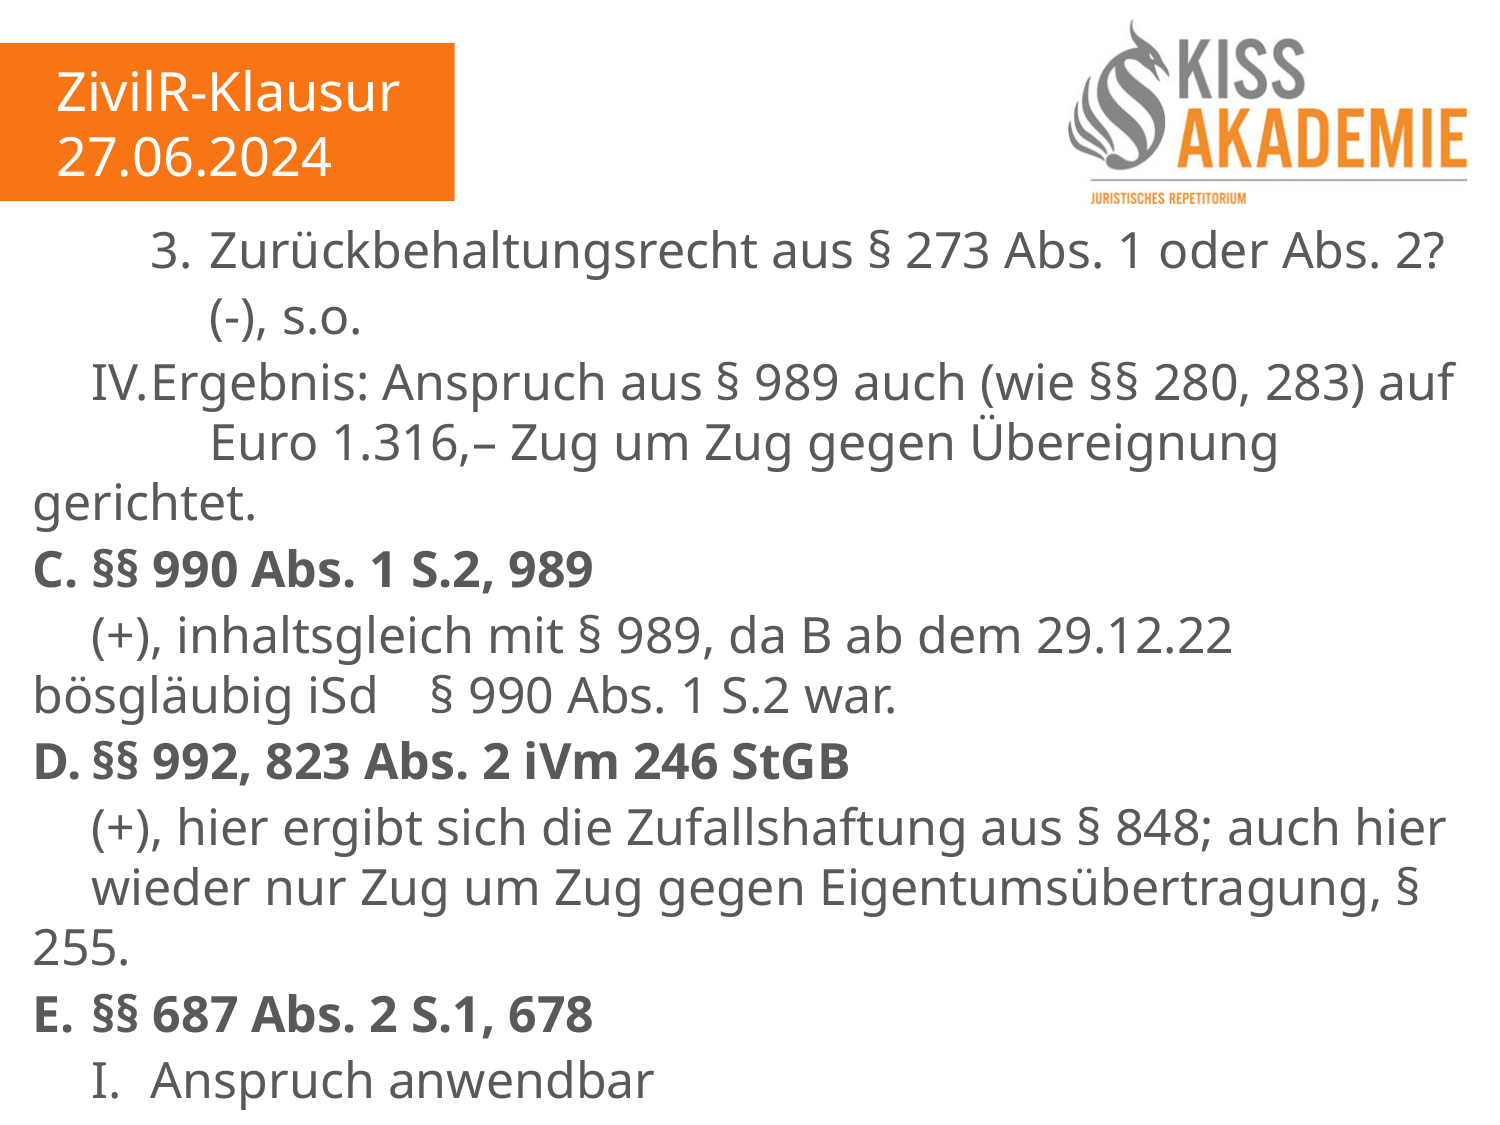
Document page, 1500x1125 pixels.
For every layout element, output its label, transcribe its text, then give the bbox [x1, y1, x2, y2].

text_box 3. Zurückbehaltungsrecht aus § 273 Abs. 1 oder Abs. 2? (-), s.o. IV. Ergebnis: Anspruch aus § 989 auch (wie §§ 280, 283) auf Euro 1.316,– Zug um Zug gegen Übereignung gerichtet. C. §§ 990 Abs. 1 S.2, 989 (+), inhaltsgleich mit § 989, da B ab dem 29.12.22 bösgläubig iSd § 990 Abs. 1 S.2 war. D. §§ 992, 823 Abs. 2 iVm 246 StGB (+), hier ergibt sich die Zufallshaftung aus § 848; auch hier wieder nur Zug um Zug gegen Eigentumsübertragung, § 255. E. §§ 687 Abs. 2 S.1, 678 I. Anspruch anwendbar (+), vom EBV nach ganz hM nicht verdrängt. [17, 210, 1483, 1125]
picture [1068, 19, 1467, 208]
text_box ZivilR-Klausur 27.06.2024 [41, 49, 432, 195]
text_box [0, 41, 457, 203]
